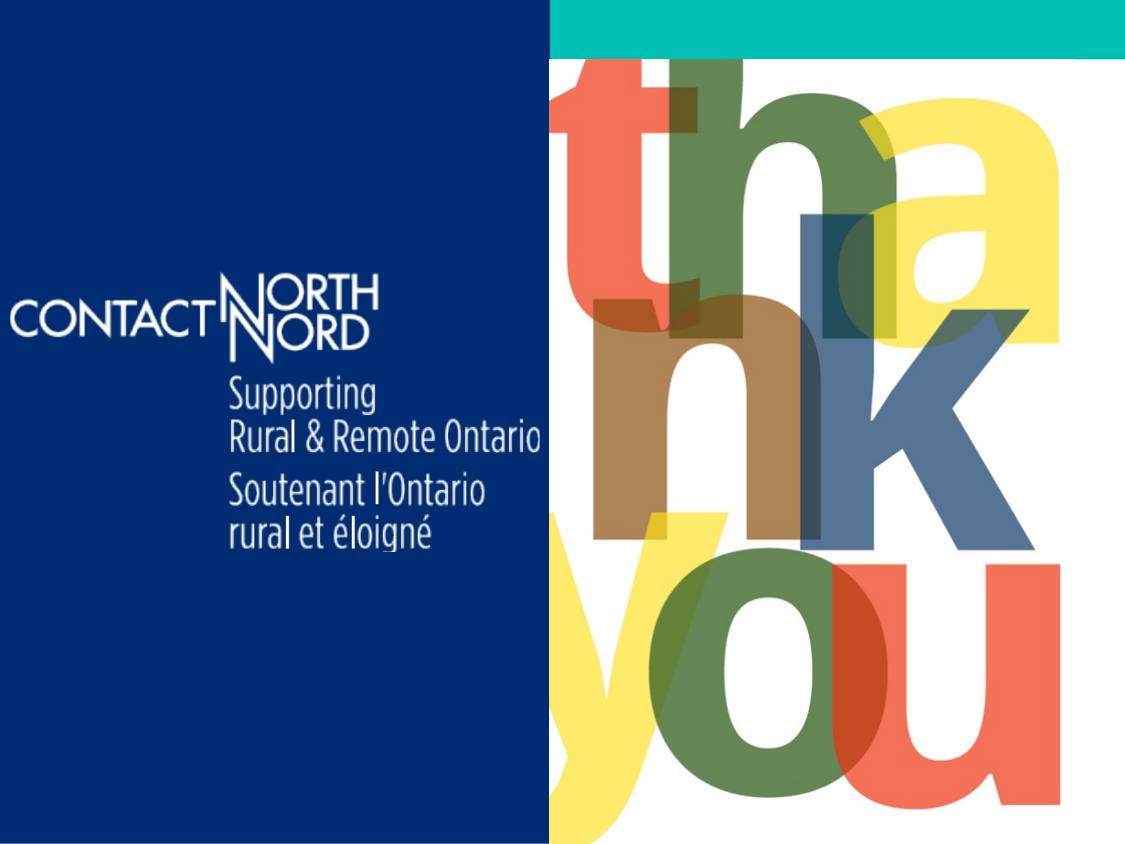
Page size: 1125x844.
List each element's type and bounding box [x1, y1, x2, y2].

text_box [0, 0, 550, 844]
picture [10, 271, 540, 552]
list [549, 59, 1073, 844]
